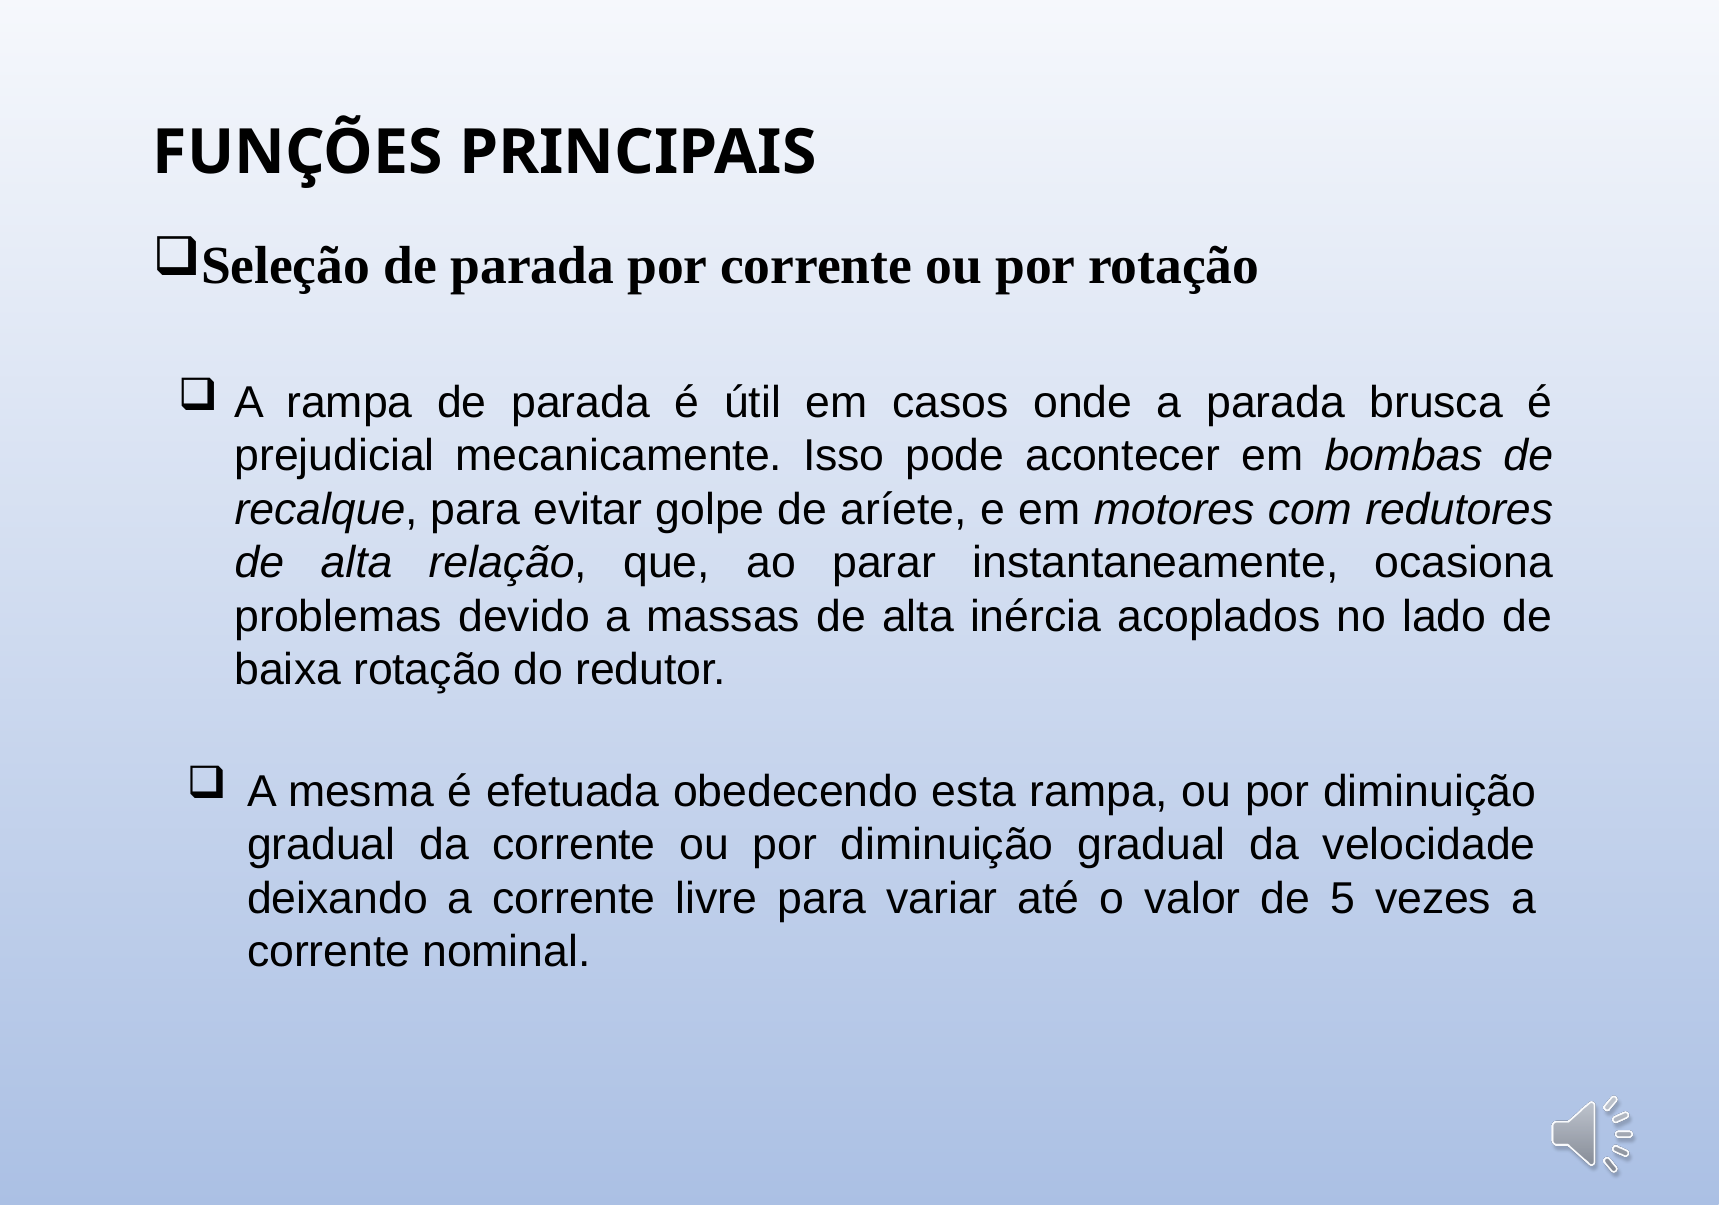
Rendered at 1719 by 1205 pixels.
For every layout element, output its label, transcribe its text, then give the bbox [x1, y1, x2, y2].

text_box FUNÇÕES PRINCIPAIS [138, 104, 942, 194]
text_box Seleção de parada por corrente ou por rotação [138, 222, 1543, 302]
text_box A mesma é efetuada obedecendo esta rampa, ou por diminuição gradual da corrente ou por diminuição gradual da velocidade deixando a corrente livre para variar até o valor de 5 vezes a corrente nominal. [172, 754, 1552, 983]
text_box A rampa de parada é útil em casos onde a parada brusca é prejudicial mecanicamente. Isso pode acontecer em bombas de recalque, para evitar golpe de aríete, e em motores com redutores de alta relação, que, ao parar instantaneamente, ocasiona problemas devido a massas de alta inércia acoplados no lado de baixa rotação do redutor. [163, 365, 1568, 702]
text_box [845, 98, 1632, 1175]
picture [1551, 1093, 1638, 1180]
